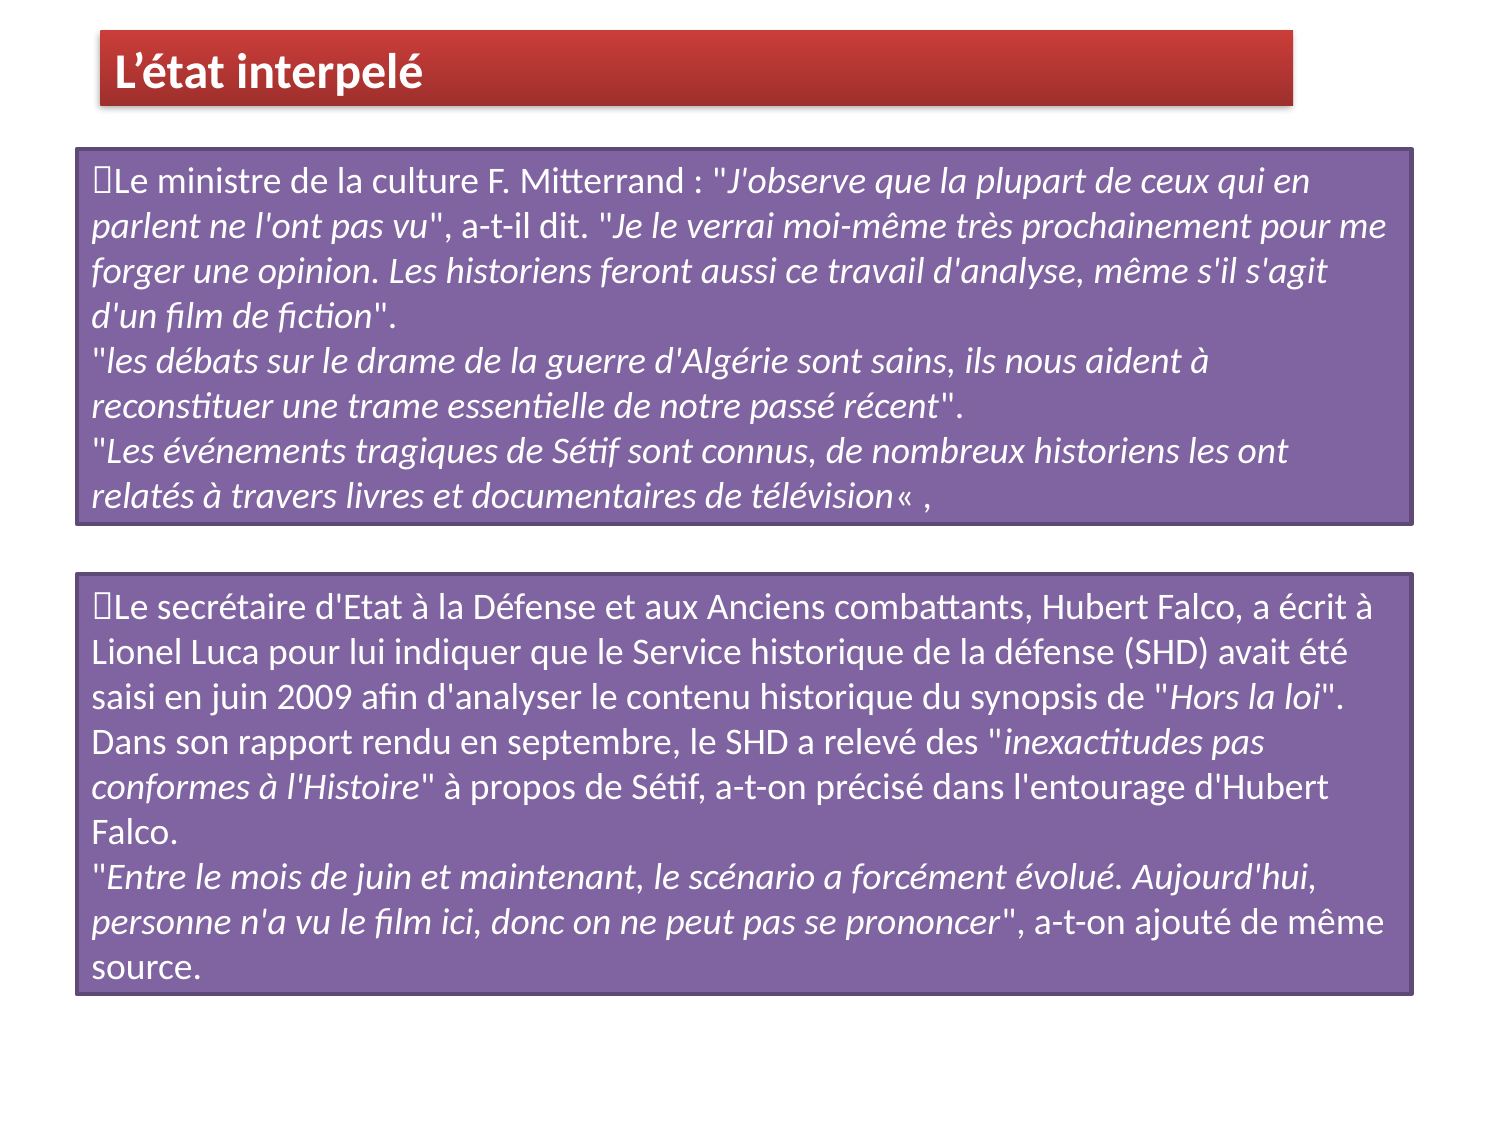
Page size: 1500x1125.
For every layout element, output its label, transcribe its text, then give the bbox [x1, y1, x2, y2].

text_box L’état interpelé [100, 30, 1294, 106]
text_box Le secrétaire d'Etat à la Défense et aux Anciens combattants, Hubert Falco, a écrit à Lionel Luca pour lui indiquer que le Service historique de la défense (SHD) avait été saisi en juin 2009 afin d'analyser le contenu historique du synopsis de "Hors la loi". Dans son rapport rendu en septembre, le SHD a relevé des "inexactitudes pas conformes à l'Histoire" à propos de Sétif, a-t-on précisé dans l'entourage d'Hubert Falco. "Entre le mois de juin et maintenant, le scénario a forcément évolué. Aujourd'hui, personne n'a vu le film ici, donc on ne peut pas se prononcer", a-t-on ajouté de même source. [75, 572, 1414, 996]
text_box Le ministre de la culture F. Mitterrand : "J'observe que la plupart de ceux qui en parlent ne l'ont pas vu", a-t-il dit. "Je le verrai moi-même très prochainement pour me forger une opinion. Les historiens feront aussi ce travail d'analyse, même s'il s'agit d'un film de fiction". "les débats sur le drame de la guerre d'Algérie sont sains, ils nous aident à reconstituer une trame essentielle de notre passé récent". "Les événements tragiques de Sétif sont connus, de nombreux historiens les ont relatés à travers livres et documentaires de télévision« , [75, 147, 1414, 526]
